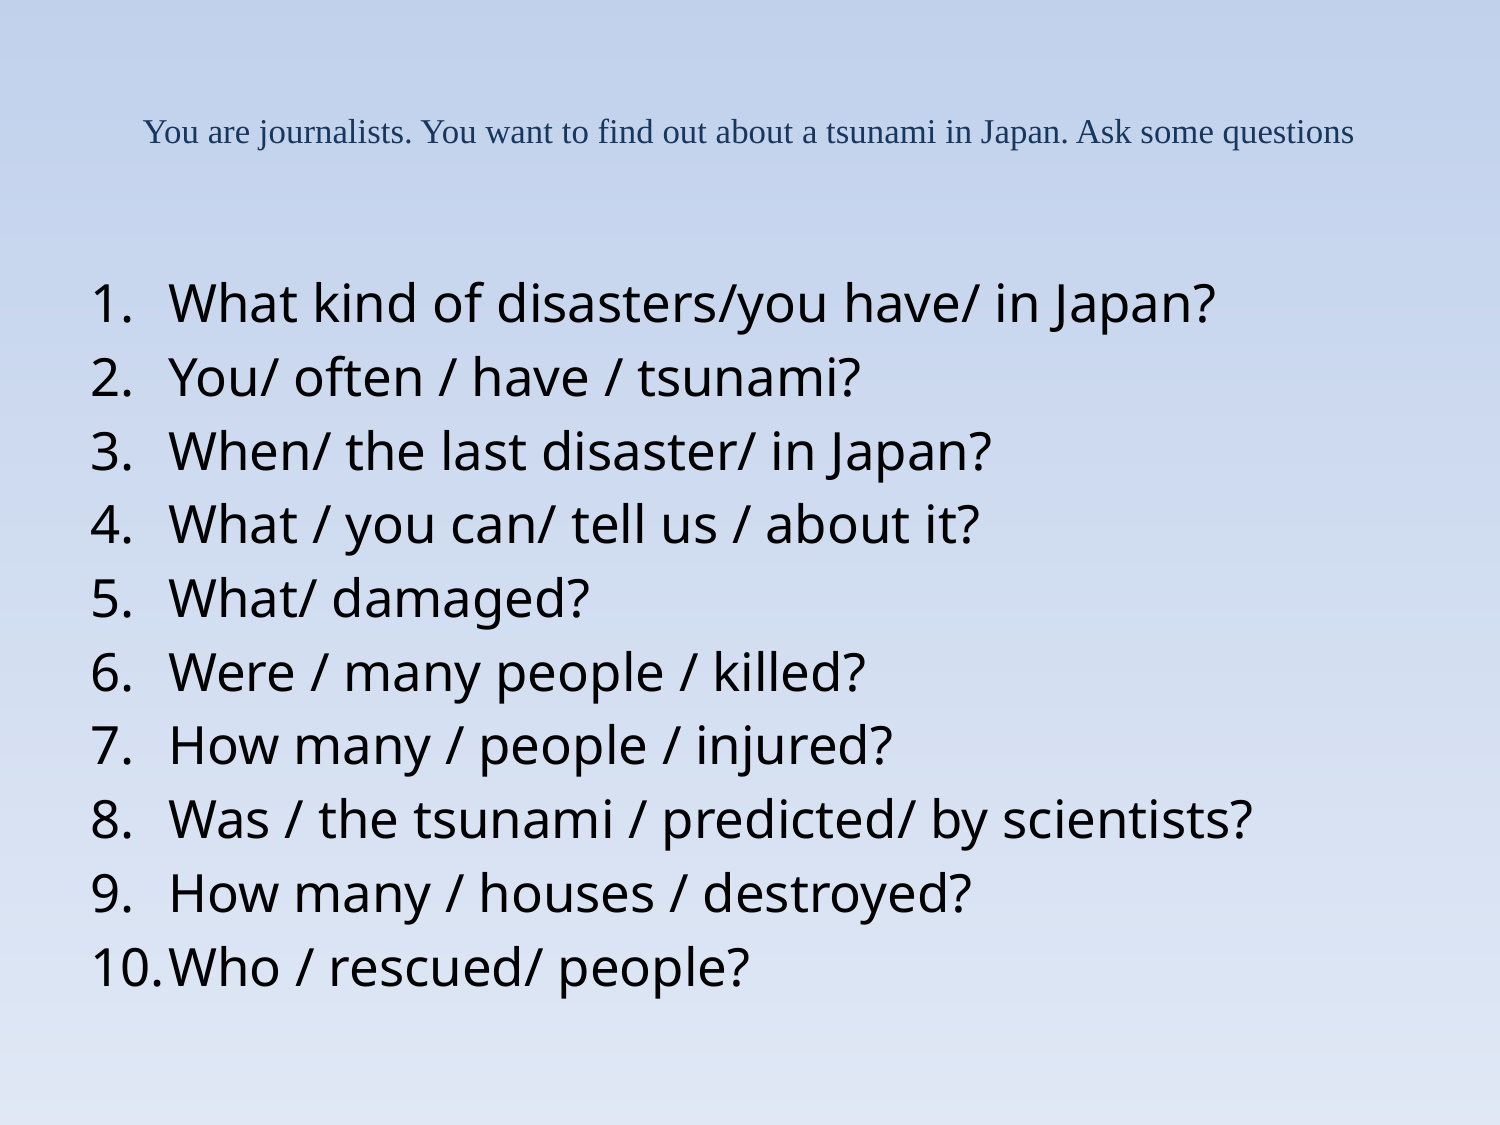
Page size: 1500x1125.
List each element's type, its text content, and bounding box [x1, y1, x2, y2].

list What kind of disasters/you have/ in Japan? You/ often / have / tsunami? When/ the last disaster/ in Japan? What / you can/ tell us / about it? What/ damaged? Were / many people / killed? How many / people / injured? Was / the tsunami / predicted/ by scientists? How many / houses / destroyed? Who / rescued/ people? [75, 262, 1425, 1005]
title You are journalists. You want to find out about a tsunami in Japan. Ask some questions [75, 45, 1425, 233]
